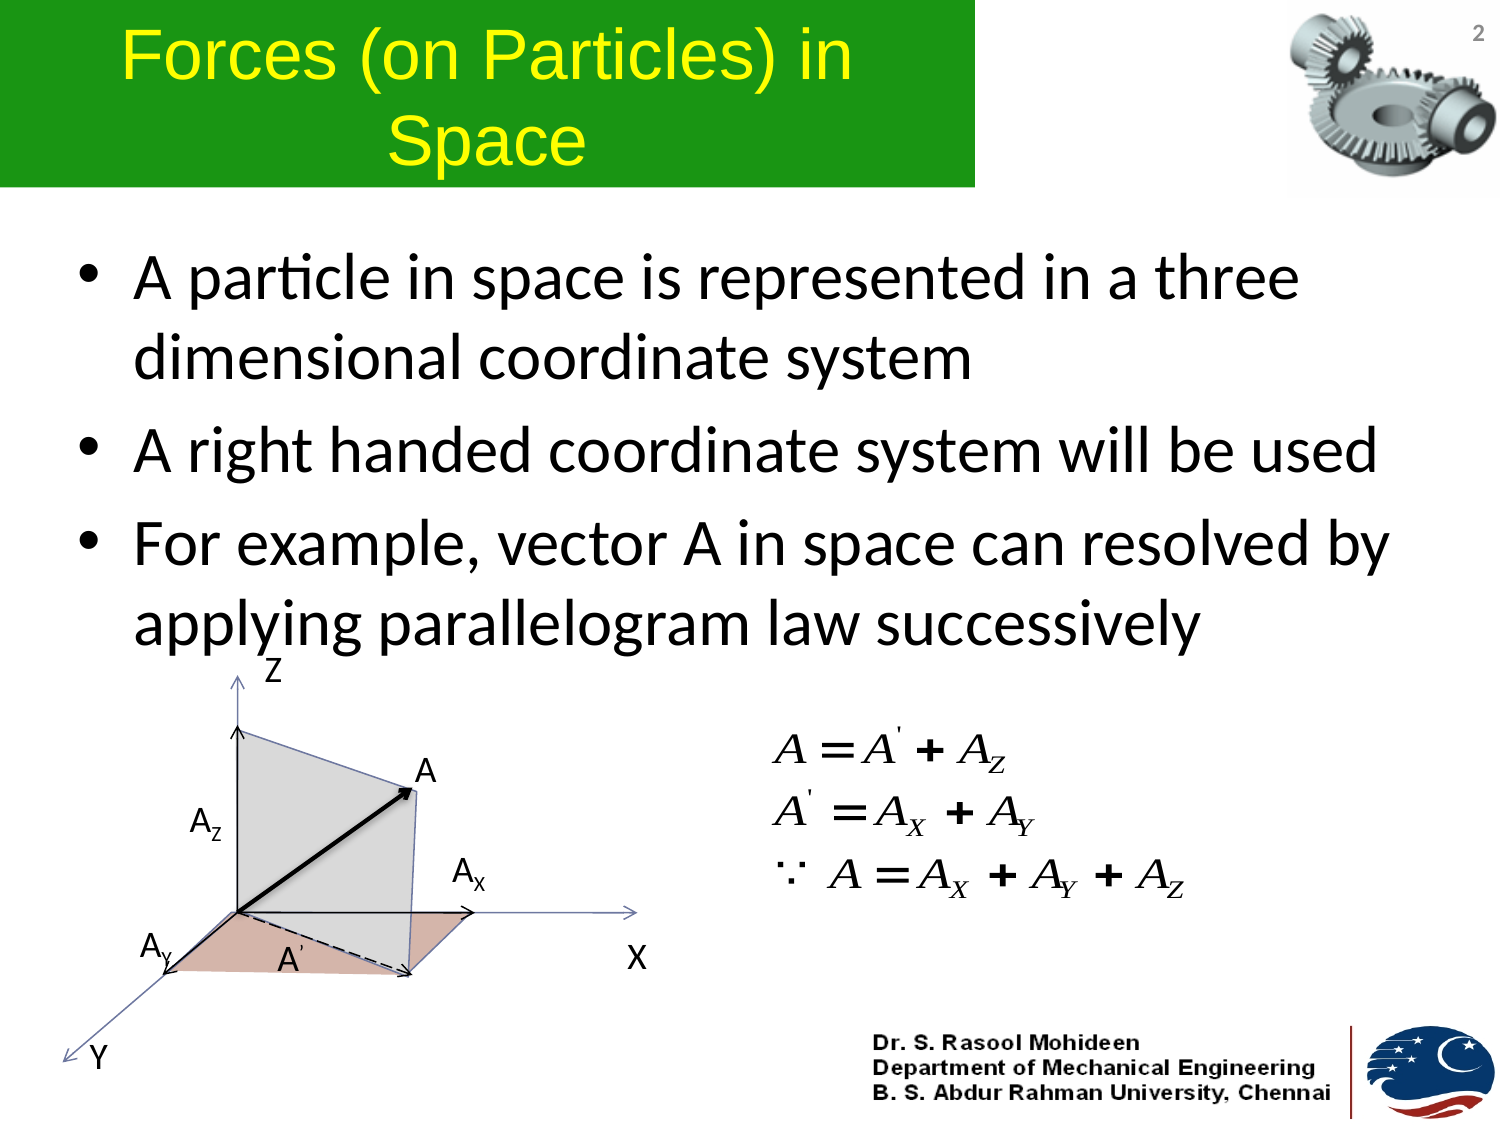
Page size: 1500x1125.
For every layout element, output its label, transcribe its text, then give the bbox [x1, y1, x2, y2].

title Forces (on Particles) in Space [0, 0, 975, 188]
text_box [162, 912, 238, 976]
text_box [762, 774, 1047, 844]
picture [862, 1024, 1500, 1125]
slide_number 2 [1362, 0, 1500, 63]
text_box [241, 922, 413, 976]
picture [1287, 0, 1500, 198]
list A particle in space is represented in a three dimensional coordinate system A right handed coordinate system will be used For example, vector A in space can resolved by applying parallelogram law successively [62, 224, 1438, 968]
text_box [774, 837, 1199, 907]
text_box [762, 712, 1021, 774]
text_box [62, 637, 676, 1086]
